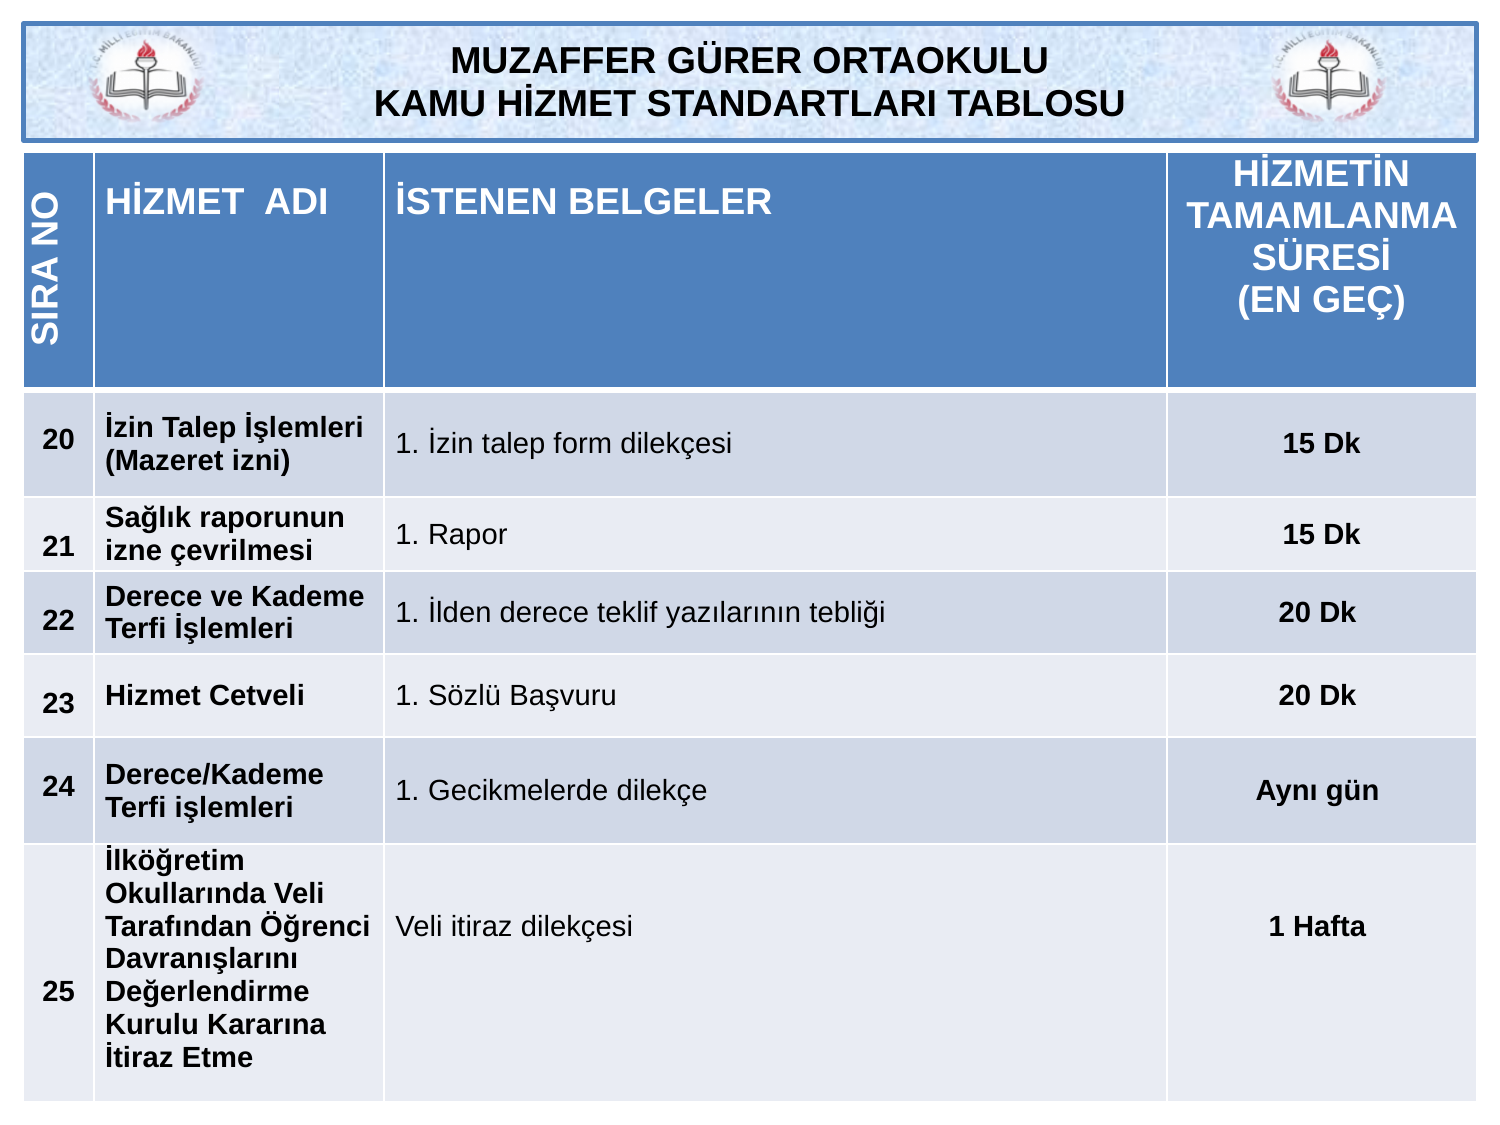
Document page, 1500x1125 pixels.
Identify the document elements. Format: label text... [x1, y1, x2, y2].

table_cell 25 [24, 845, 93, 1101]
table_cell 21 [24, 498, 93, 570]
table_cell 1 Hafta [1168, 845, 1476, 1101]
table_cell 15 Dk [1168, 393, 1476, 496]
picture [81, 23, 210, 130]
table_header HİZMET ADI [95, 153, 383, 387]
table_cell 1. Gecikmelerde dilekçe [385, 738, 1166, 843]
table_cell İlköğretim Okullarında Veli Tarafından Öğrenci Davranışlarını Değerlendirme Kurulu Kararına İtiraz Etme [95, 845, 383, 1101]
table_cell Derece/Kademe Terfi işlemleri [95, 738, 383, 843]
table_cell 20 Dk [1168, 572, 1476, 653]
table_cell 24 [24, 738, 93, 843]
table_header HİZMETİN TAMAMLANMA SÜRESİ (EN GEÇ) [1168, 153, 1476, 387]
table_cell 20 [24, 393, 93, 496]
table_header SIRA NO [24, 153, 93, 387]
table_cell Veli itiraz dilekçesi [385, 845, 1166, 1101]
table_cell 1. İlden derece teklif yazılarının tebliği [385, 572, 1166, 653]
table_cell Hizmet Cetveli [95, 655, 383, 736]
table_cell 23 [24, 655, 93, 736]
table_cell 15 Dk [1168, 498, 1476, 570]
table_cell Sağlık raporunun izne çevrilmesi [95, 498, 383, 570]
table_cell İzin Talep İşlemleri (Mazeret izni) [95, 393, 383, 496]
table_cell Derece ve Kademe Terfi İşlemleri [95, 572, 383, 653]
table_cell 20 Dk [1168, 655, 1476, 736]
table_cell 1. Rapor [385, 498, 1166, 570]
table_cell Aynı gün [1168, 738, 1476, 843]
table_cell 22 [24, 572, 93, 653]
picture [1265, 23, 1393, 130]
title MUZAFFER GÜRER ORTAOKULU KAMU HİZMET STANDARTLARI TABLOSU [21, 21, 1479, 143]
table_cell 1. Sözlü Başvuru [385, 655, 1166, 736]
table_cell 1. İzin talep form dilekçesi [385, 393, 1166, 496]
table_header İSTENEN BELGELER [385, 153, 1166, 387]
